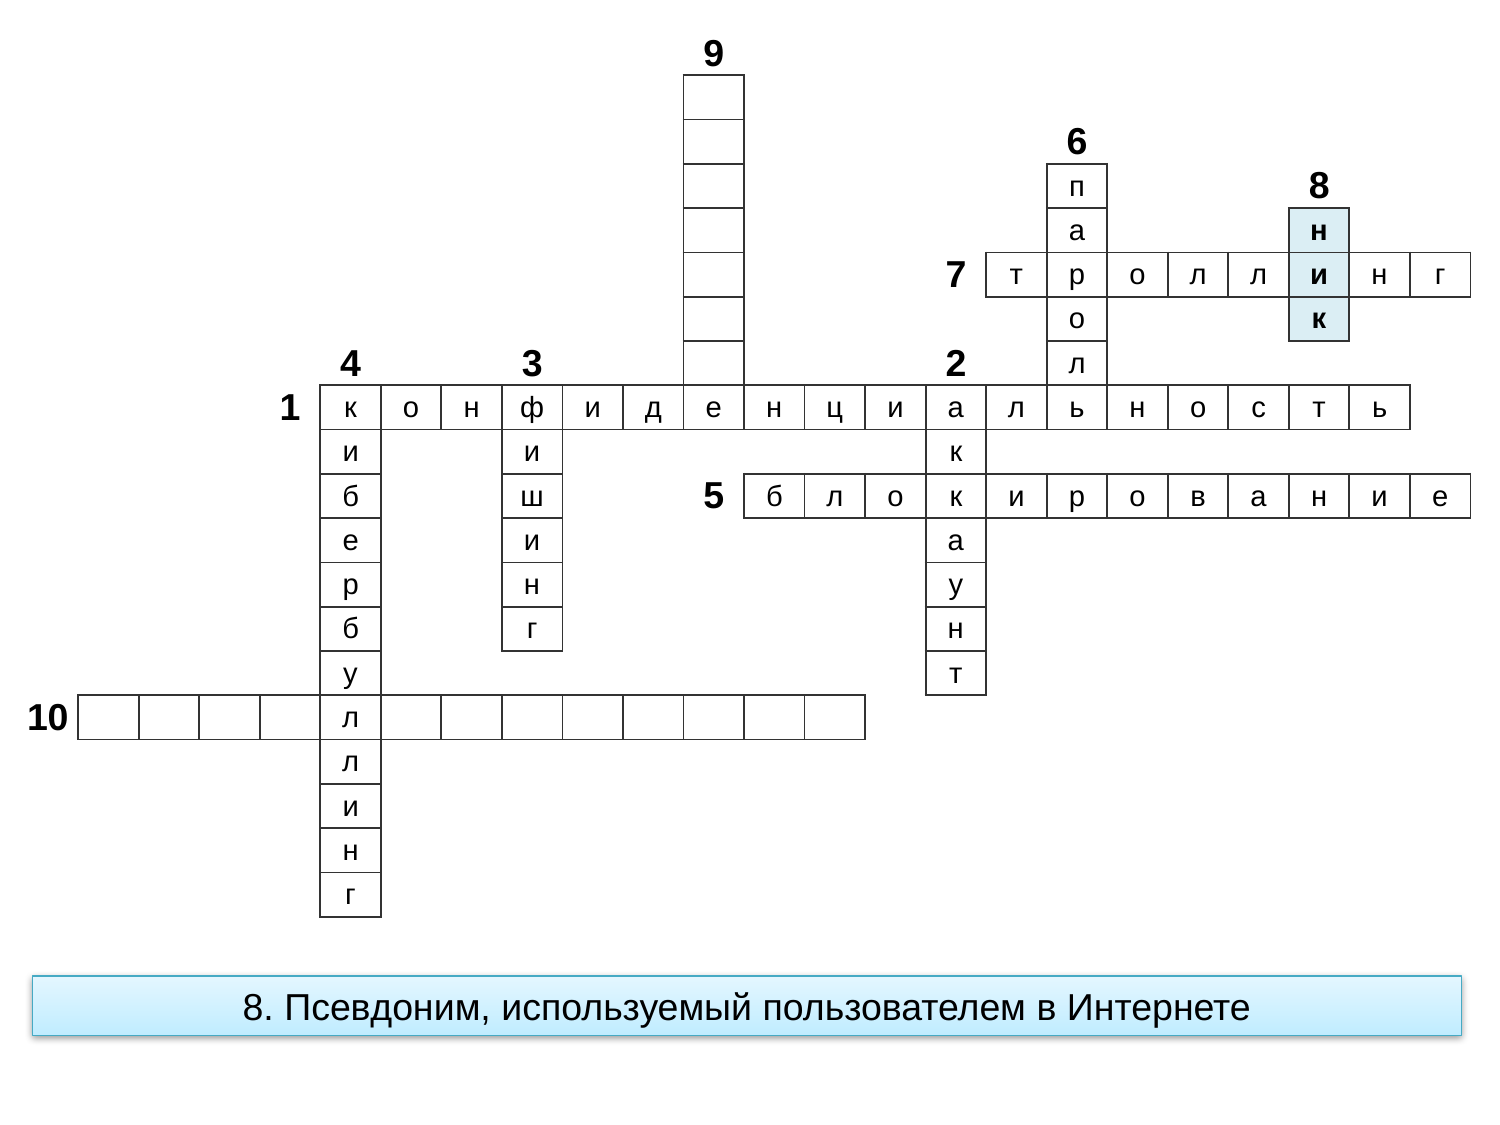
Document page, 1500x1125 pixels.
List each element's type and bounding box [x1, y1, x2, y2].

table_cell [1229, 253, 1288, 296]
table_cell [321, 696, 380, 739]
table_cell [503, 608, 562, 650]
table_cell [624, 696, 683, 739]
table_cell [321, 829, 380, 872]
table_cell [1169, 253, 1227, 296]
table_cell [684, 298, 743, 340]
table_cell [503, 519, 562, 562]
table_cell [382, 386, 440, 429]
table_cell [321, 873, 380, 916]
table_cell [1108, 475, 1167, 517]
table_cell [684, 696, 743, 739]
table_cell [503, 386, 562, 429]
table_cell [1108, 253, 1167, 296]
table_cell [321, 475, 380, 517]
table_cell [503, 475, 562, 517]
table_cell [987, 475, 1046, 517]
table_cell [1290, 253, 1348, 296]
table_cell [1350, 386, 1409, 429]
table_cell [866, 386, 925, 429]
table_cell [684, 76, 743, 119]
table_cell [321, 608, 380, 650]
table_cell [1350, 475, 1409, 517]
table_cell [927, 563, 985, 606]
table_cell [927, 608, 985, 650]
table_cell [1290, 209, 1348, 252]
table_cell [140, 696, 198, 739]
text_box [32, 975, 1462, 1036]
table_cell [1290, 298, 1348, 340]
table_cell [321, 652, 380, 694]
table_cell [321, 386, 380, 429]
table_cell [1108, 386, 1167, 429]
table_cell [503, 696, 562, 739]
table_cell [987, 386, 1046, 429]
table_cell [1048, 342, 1106, 384]
table_cell [321, 785, 380, 827]
table_cell [1048, 209, 1106, 252]
table_cell [1229, 386, 1288, 429]
table_cell [382, 696, 440, 739]
table_cell [18, 75, 683, 917]
table_cell [1229, 475, 1288, 517]
table_cell [382, 430, 1470, 917]
table_cell [321, 563, 380, 606]
table_header [18, 31, 1470, 75]
table_cell [927, 519, 985, 562]
table_cell [927, 475, 985, 517]
table_cell [745, 75, 1470, 384]
table_cell [927, 386, 985, 429]
table_cell [745, 696, 804, 739]
table_cell [563, 696, 622, 739]
table_cell [1048, 475, 1106, 517]
table_cell [1169, 386, 1227, 429]
table_cell [321, 519, 380, 562]
table_cell [503, 430, 562, 473]
table_cell [927, 430, 985, 473]
table_cell [684, 253, 743, 296]
table_cell [200, 696, 259, 739]
table_cell [684, 120, 743, 163]
table_cell [442, 386, 501, 429]
table_cell [261, 696, 319, 739]
table_cell [745, 475, 804, 517]
table_cell [684, 386, 743, 429]
table_cell [563, 386, 622, 429]
table_cell [684, 209, 743, 252]
table_cell [1048, 165, 1106, 207]
table_cell [684, 165, 743, 207]
table_cell [1290, 386, 1348, 429]
table_cell [987, 253, 1046, 296]
table_cell [321, 740, 380, 783]
table_cell [866, 475, 925, 517]
table_cell [1350, 253, 1409, 296]
table_cell [805, 475, 864, 517]
table_cell [1411, 253, 1470, 296]
table_cell [1048, 253, 1106, 296]
table_cell [1169, 475, 1227, 517]
table_cell [684, 342, 743, 384]
table_cell [442, 696, 501, 739]
table_cell [79, 696, 138, 739]
table_cell [1290, 475, 1348, 517]
table_cell [805, 696, 864, 739]
table_cell [503, 563, 562, 606]
table_cell [745, 386, 804, 429]
table_cell [927, 652, 985, 694]
table_cell [624, 386, 683, 429]
table_cell [805, 386, 864, 429]
table_cell [987, 298, 1470, 473]
table_cell [321, 430, 380, 473]
table_cell [1048, 298, 1106, 340]
table_cell [1411, 475, 1470, 517]
table_cell [1048, 386, 1106, 429]
